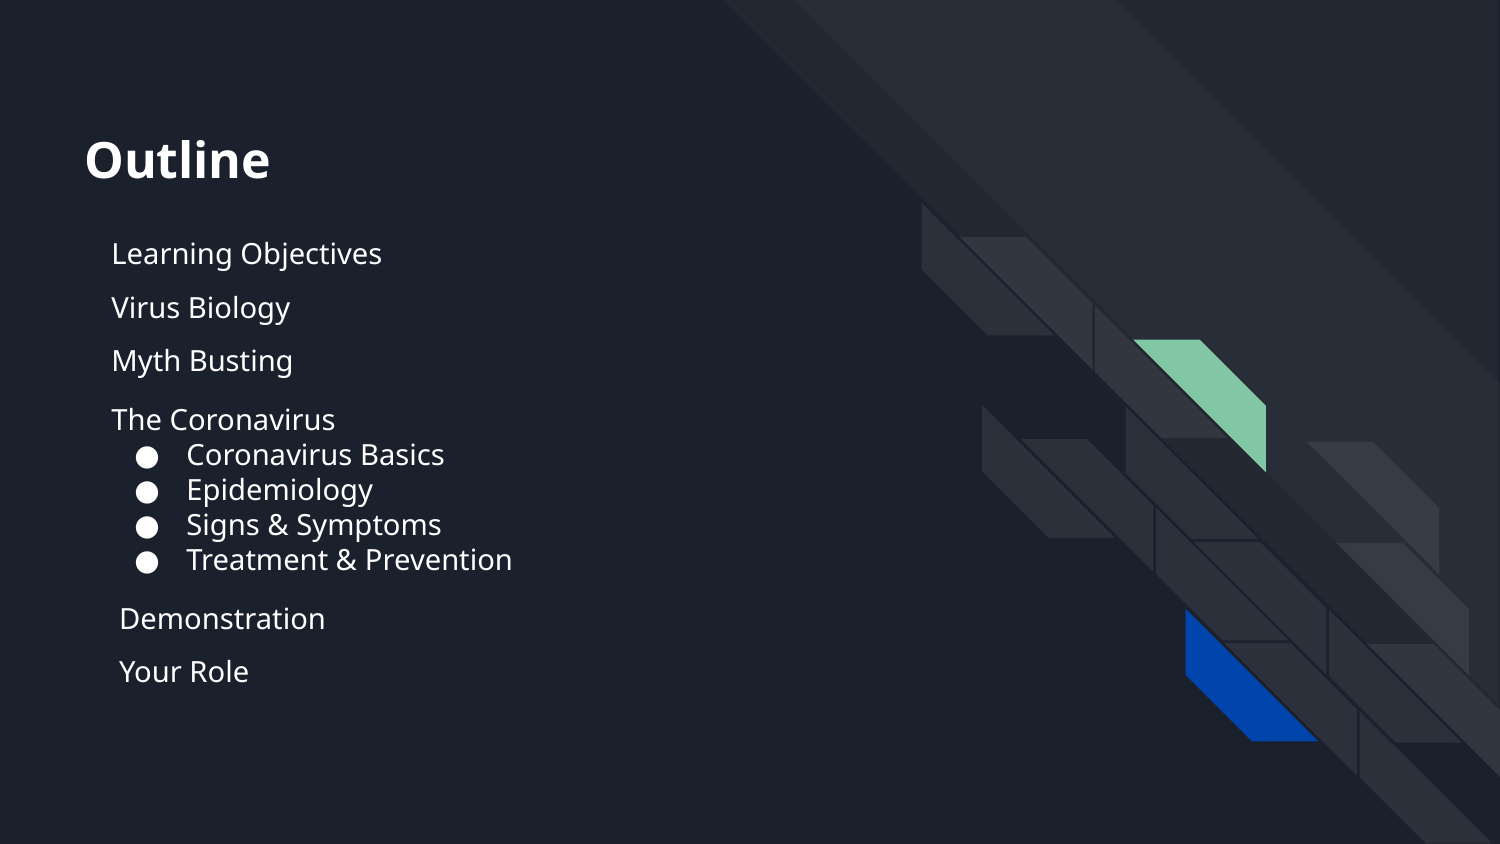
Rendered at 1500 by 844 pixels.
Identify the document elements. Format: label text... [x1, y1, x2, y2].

title Outline [69, 113, 1224, 193]
text_box Myth Busting [96, 333, 592, 386]
text_box Virus Biology [96, 279, 592, 333]
text_box The Coronavirus Coronavirus Basics Epidemiology Signs & Symptoms Treatment & Prevention [96, 386, 592, 592]
text_box Demonstration [104, 591, 600, 644]
text_box Learning Objectives [96, 226, 592, 279]
text_box Your Role [104, 644, 600, 698]
